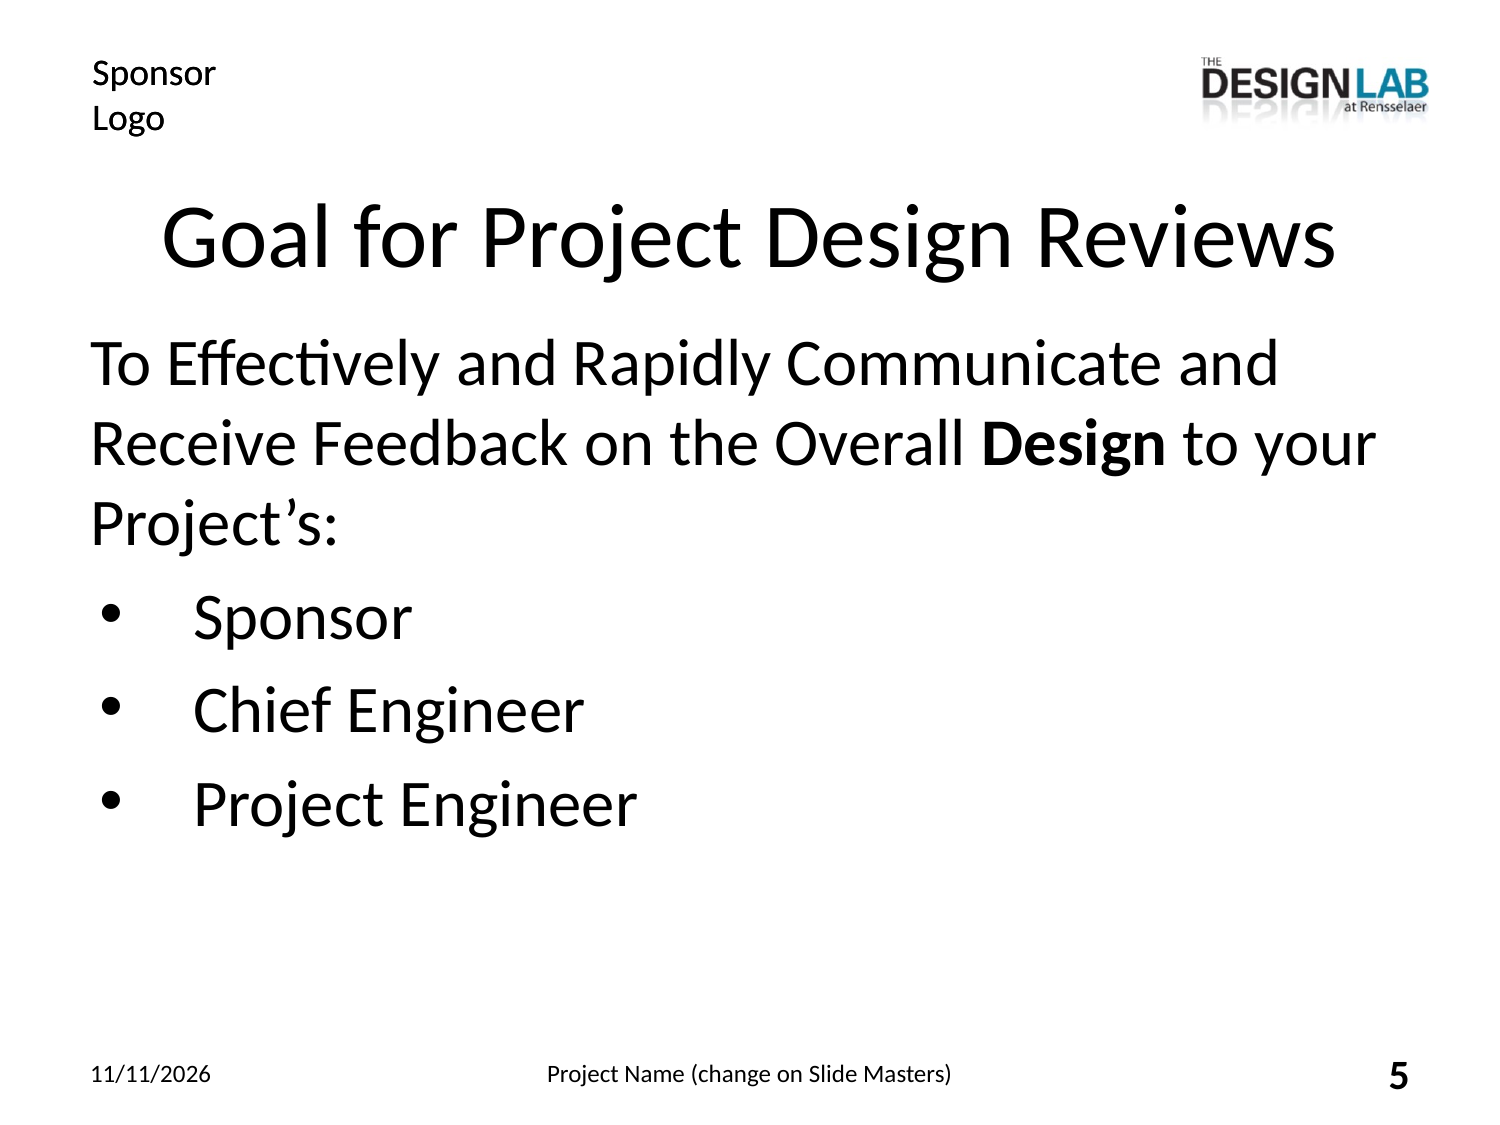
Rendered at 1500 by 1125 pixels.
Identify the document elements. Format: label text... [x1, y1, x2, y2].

title Goal for Project Design Reviews [75, 168, 1425, 292]
slide_number 5 [1074, 1042, 1425, 1103]
picture [1201, 57, 1429, 131]
footer Project Name (change on Slide Masters) [512, 1042, 988, 1103]
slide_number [75, 1042, 425, 1103]
list To Effectively and Rapidly Communicate and Receive Feedback on the Overall Design to your Project’s: Sponsor Chief Engineer Project Engineer [75, 311, 1425, 1005]
